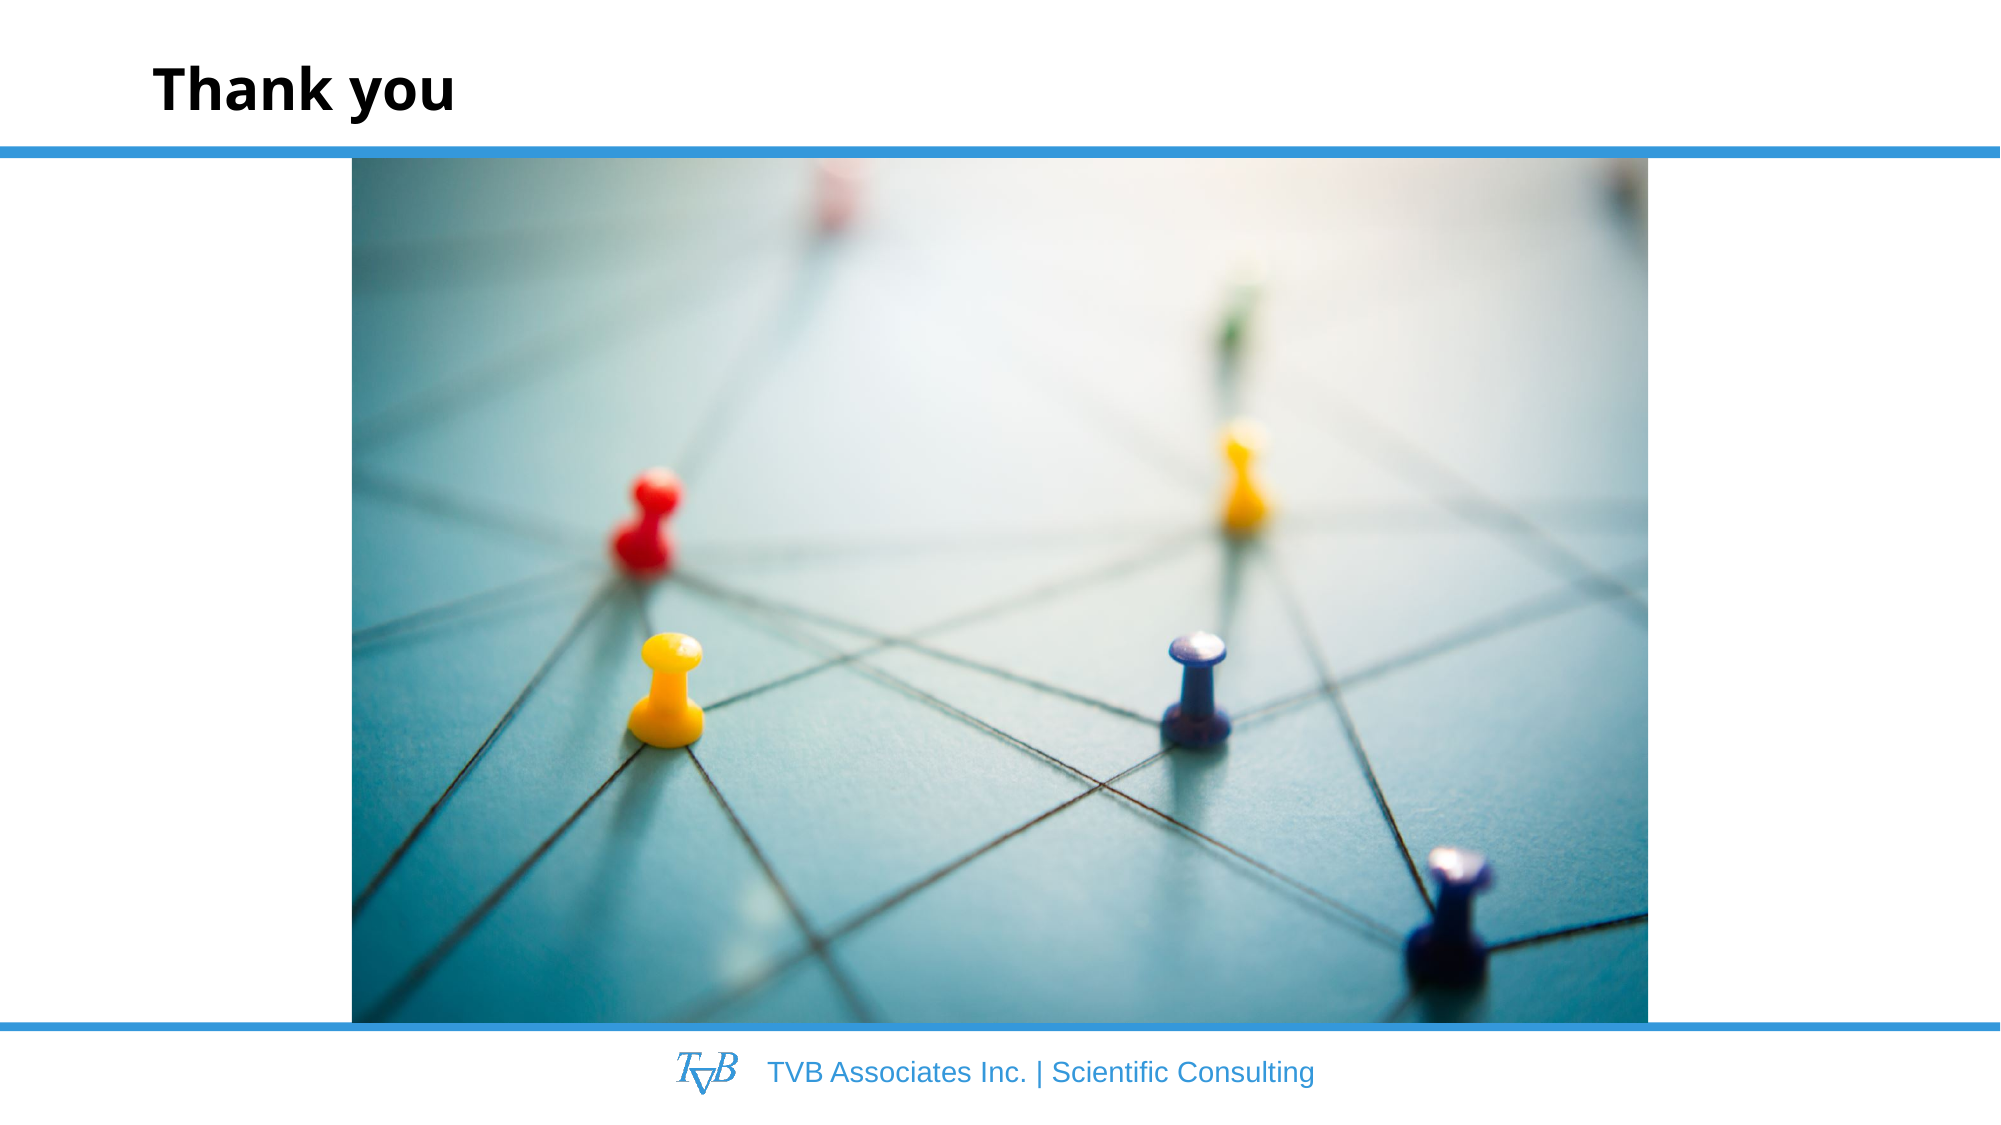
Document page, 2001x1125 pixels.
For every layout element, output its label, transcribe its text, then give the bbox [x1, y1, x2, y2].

title Thank you [137, 59, 1863, 124]
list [351, 157, 1649, 1024]
picture [676, 1051, 738, 1095]
